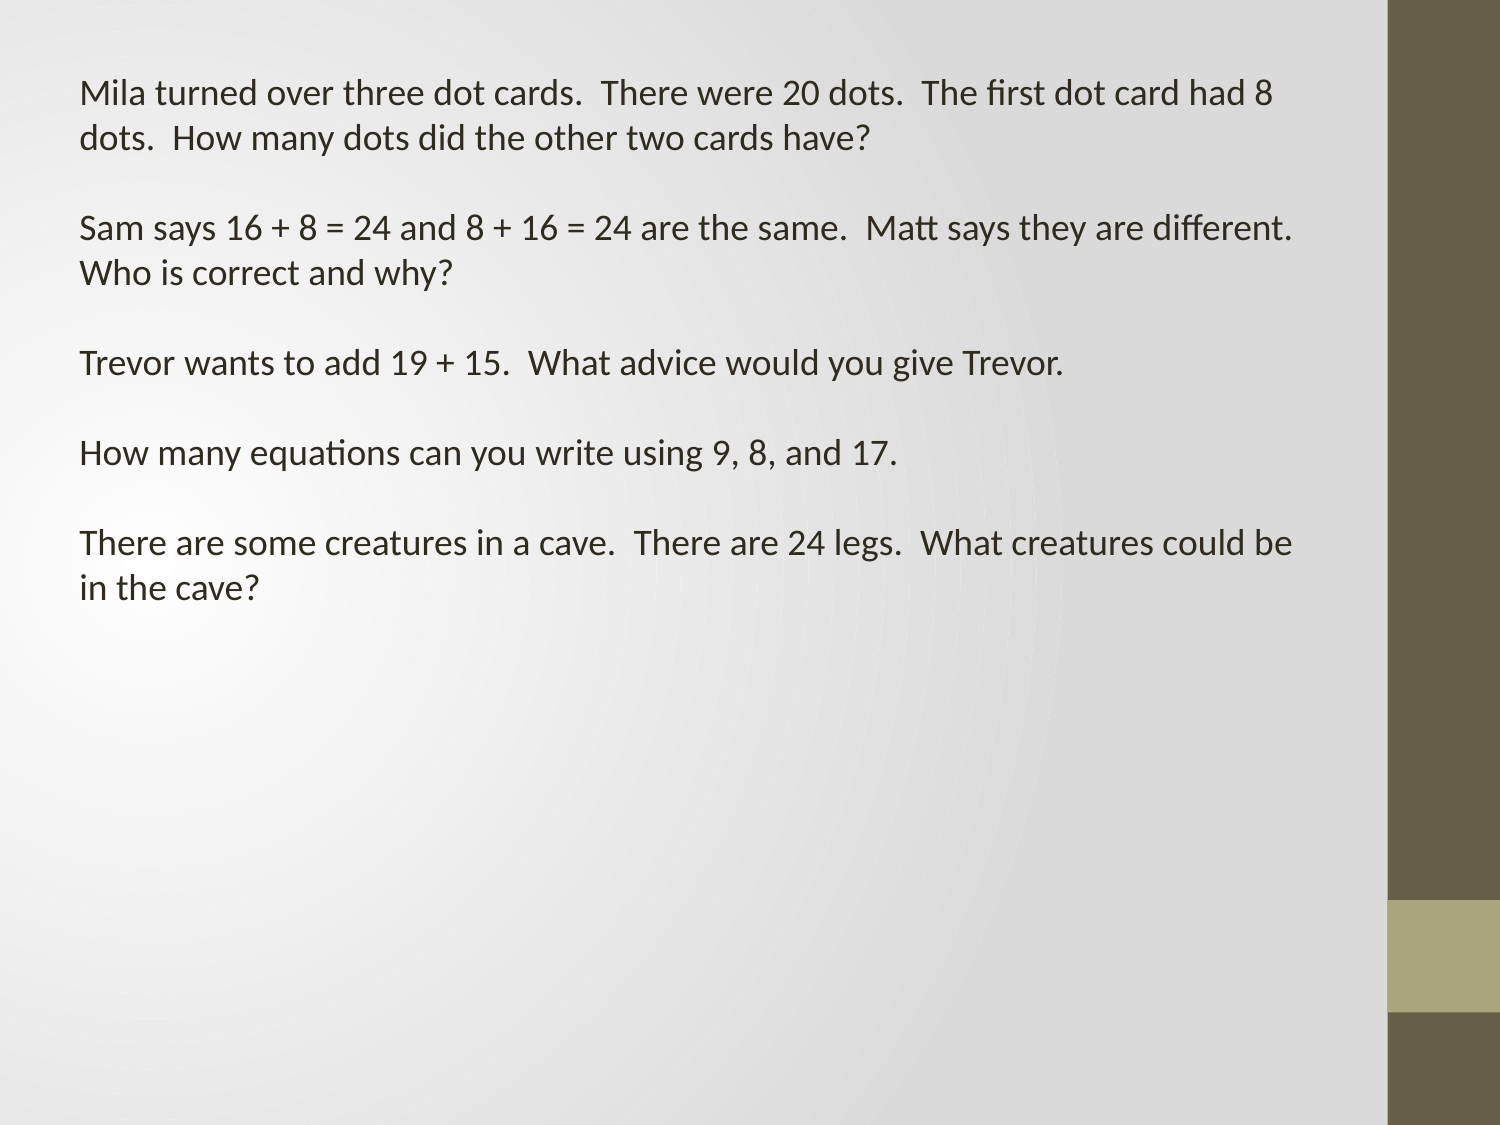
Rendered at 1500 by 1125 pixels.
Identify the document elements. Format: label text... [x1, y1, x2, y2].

text_box Mila turned over three dot cards. There were 20 dots. The first dot card had 8 dots. How many dots did the other two cards have? Sam says 16 + 8 = 24 and 8 + 16 = 24 are the same. Matt says they are different. Who is correct and why? Trevor wants to add 19 + 15. What advice would you give Trevor. How many equations can you write using 9, 8, and 17. There are some creatures in a cave. There are 24 legs. What creatures could be in the cave? [64, 60, 1336, 706]
